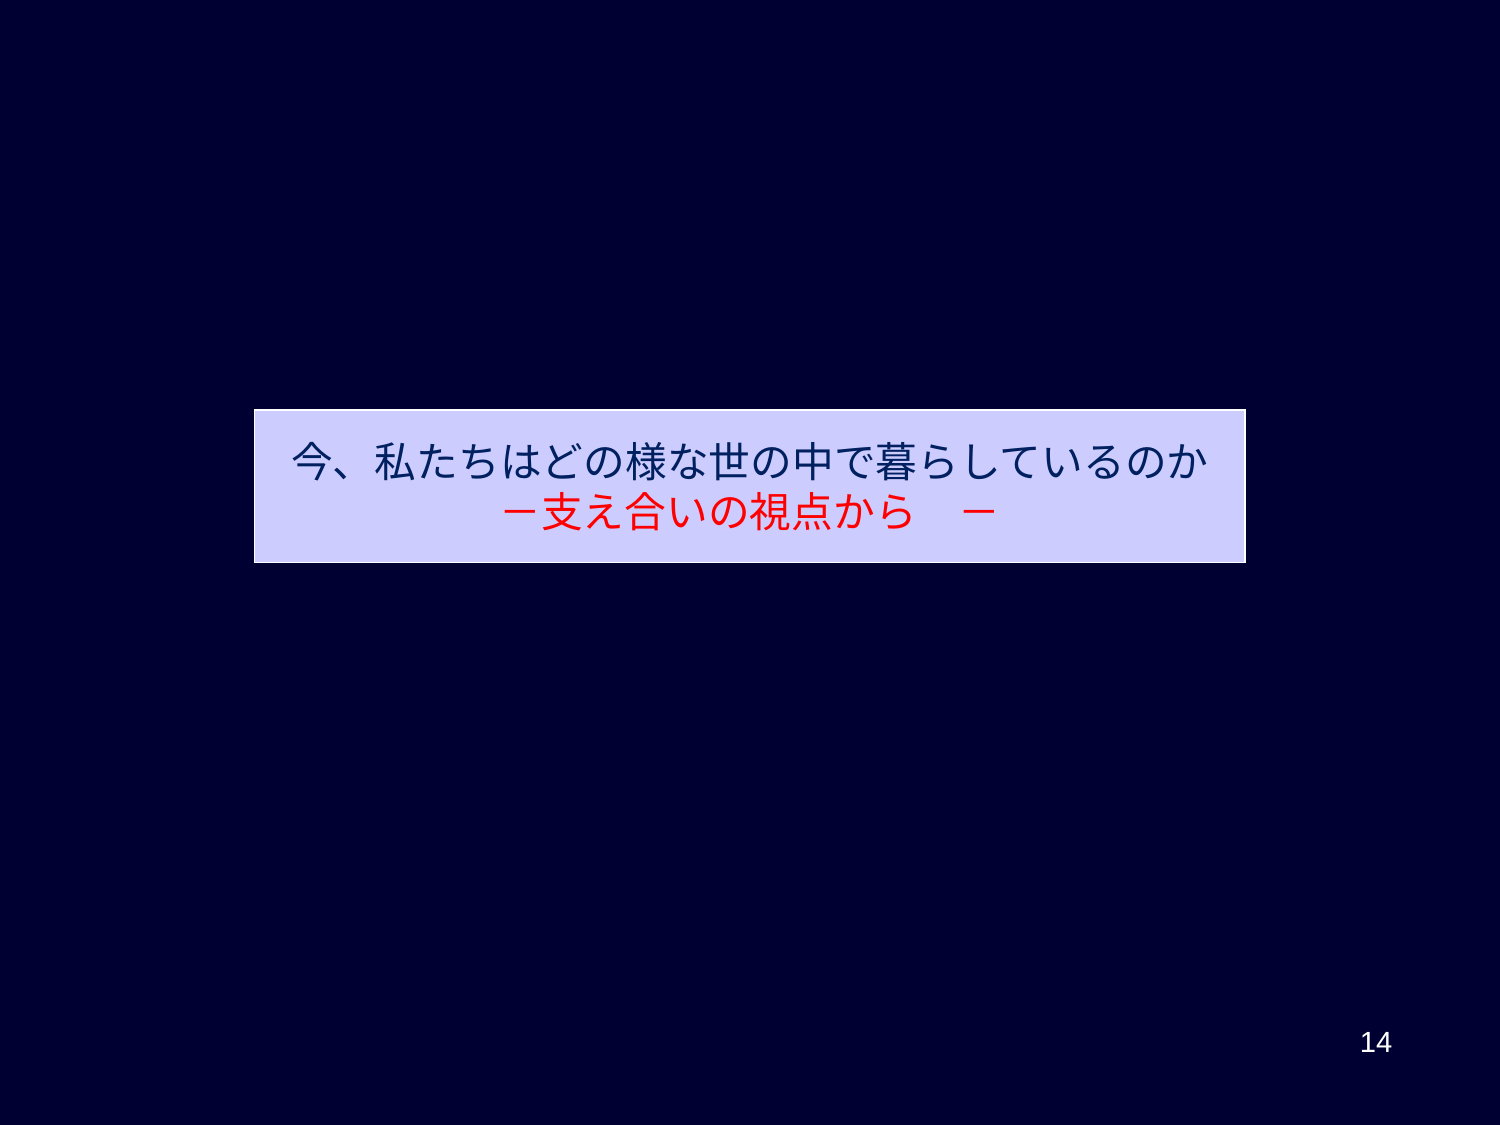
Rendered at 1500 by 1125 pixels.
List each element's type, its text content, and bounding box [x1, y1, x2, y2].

text_box 今、私たちはどの様な世の中で暮らしているのか －支え合いの視点から － [254, 410, 1246, 563]
text_box 14 [1057, 1015, 1407, 1094]
